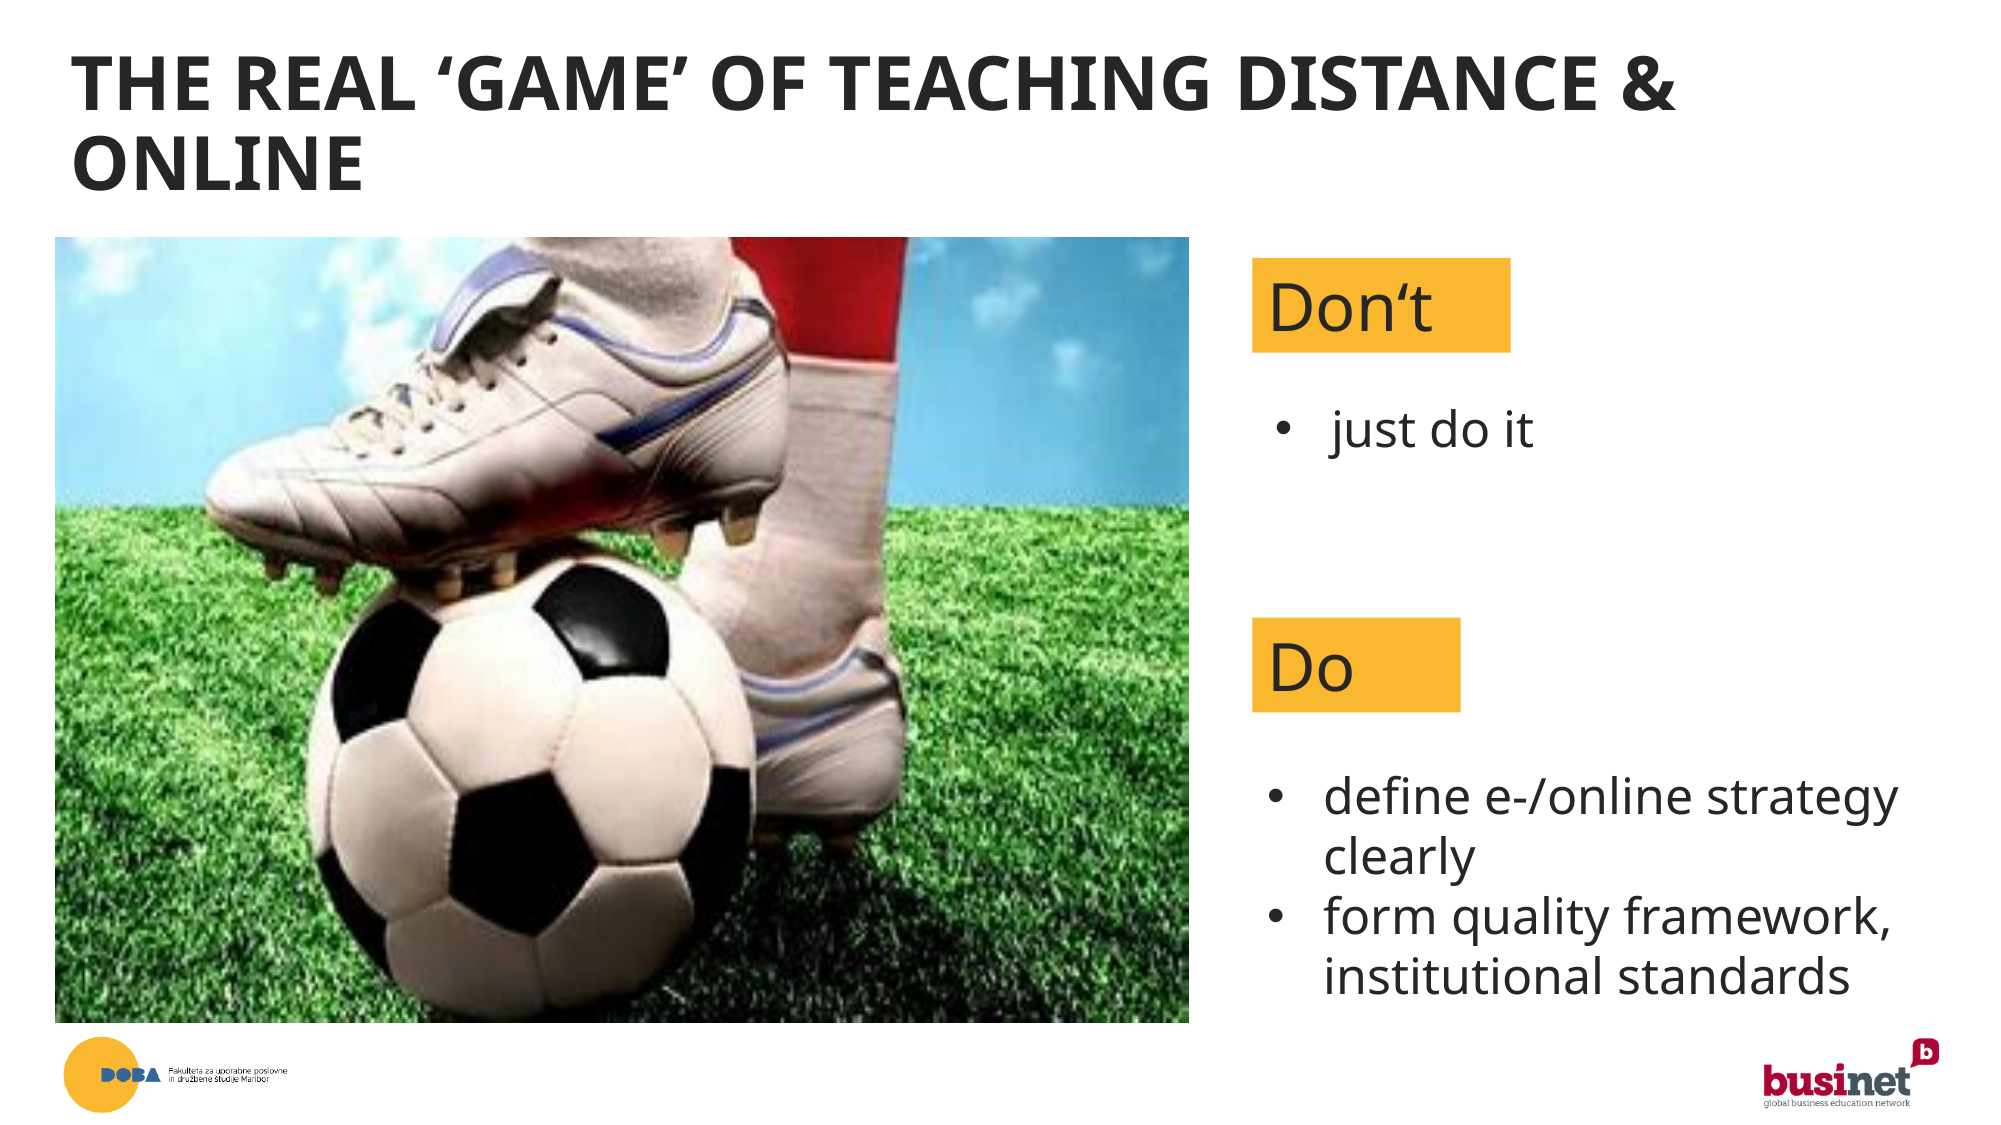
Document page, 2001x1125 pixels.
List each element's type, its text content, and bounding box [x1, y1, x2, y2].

text_box just do it [1259, 389, 1762, 465]
text_box define e-/online strategy clearly form quality framework, institutional standards [1252, 757, 1942, 1073]
text_box Do [1274, 644, 1311, 690]
text_box Do [1319, 655, 1351, 691]
text_box Don‘t [1252, 257, 1511, 353]
picture [49, 237, 1189, 1125]
picture [1751, 1038, 1942, 1117]
title THE REAL ‘GAME’ OF TEACHING DISTANCE & ONLINE [55, 104, 1900, 238]
